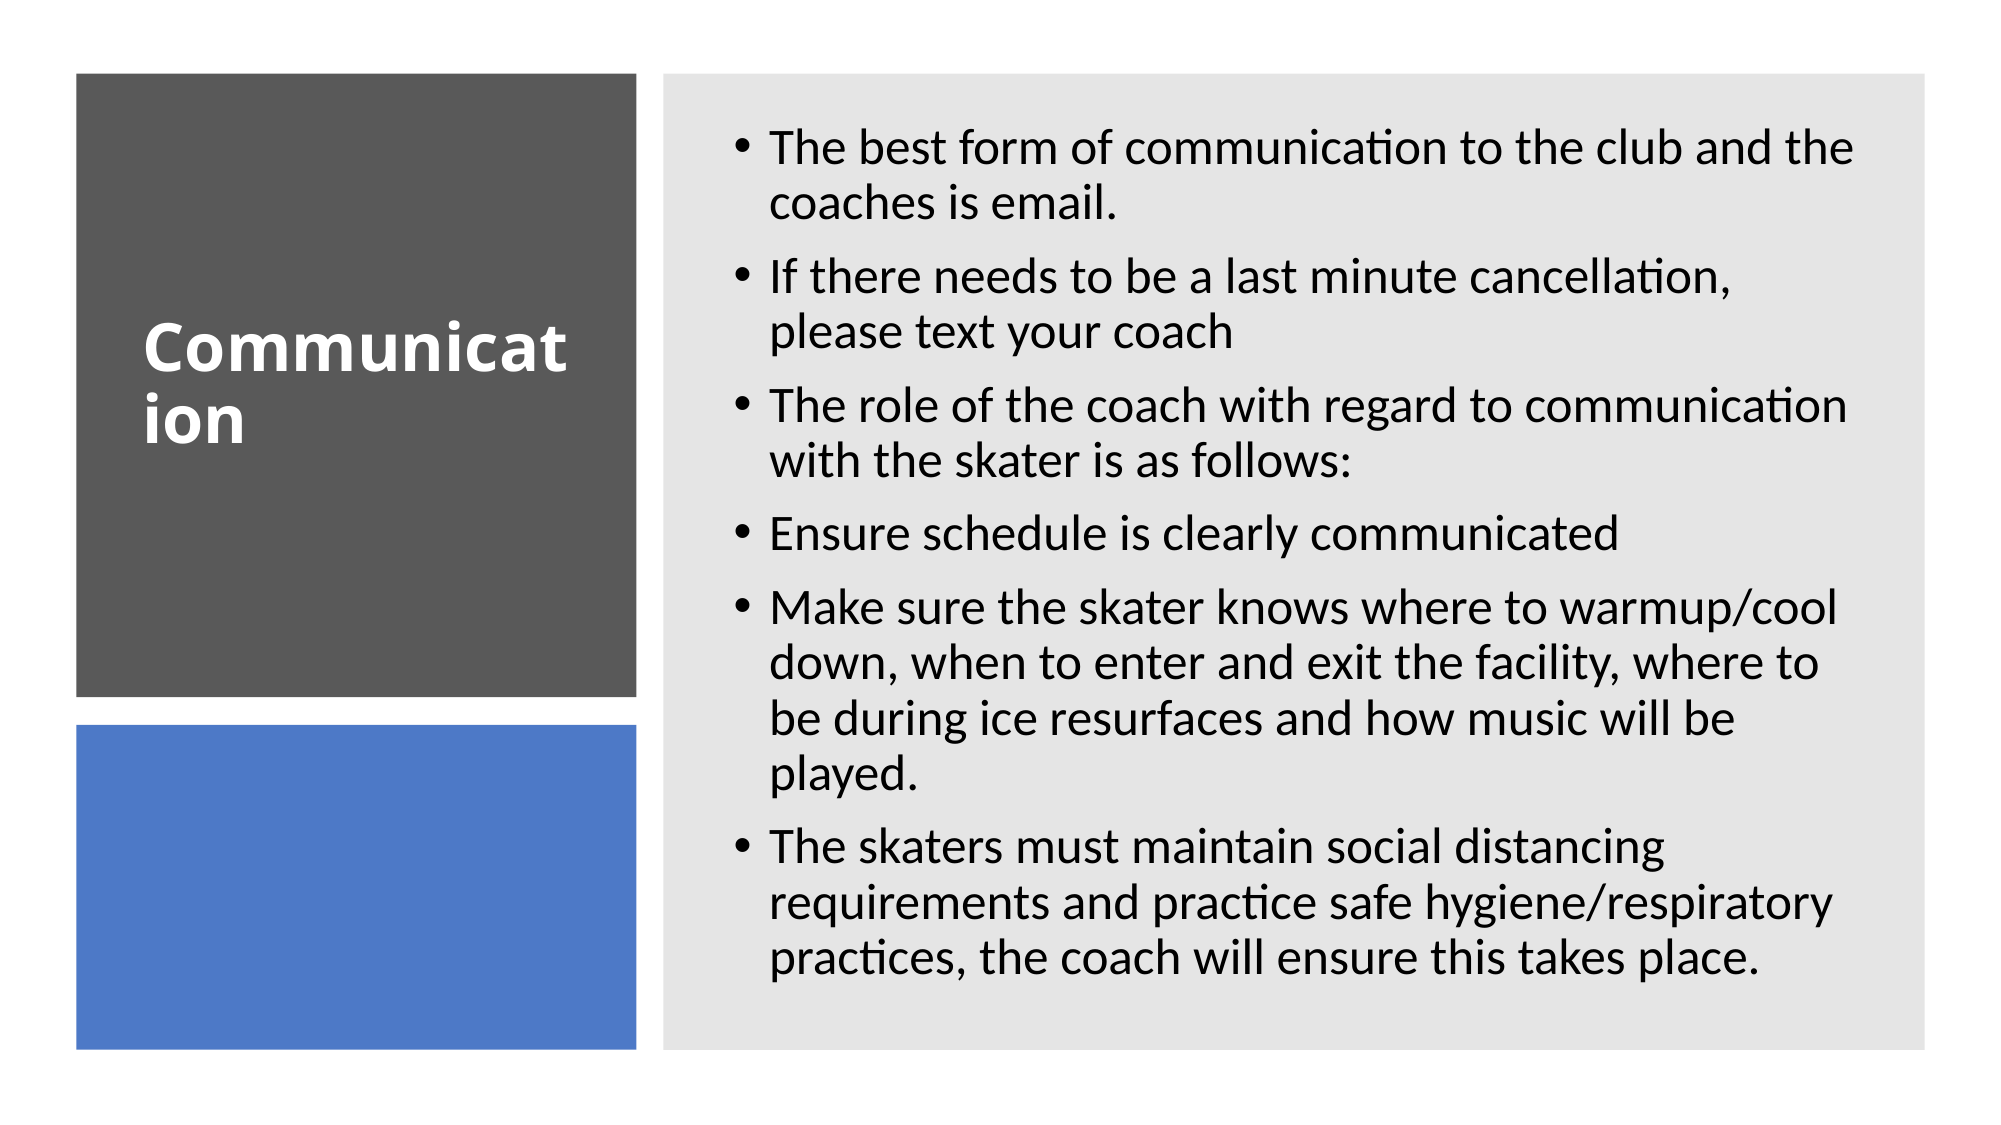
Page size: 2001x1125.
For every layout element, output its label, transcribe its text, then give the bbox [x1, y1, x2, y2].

title Communication [127, 120, 595, 652]
text_box [75, 724, 637, 1051]
text_box [75, 72, 637, 698]
list The best form of communication to the club and the coaches is email. If there needs to be a last minute cancellation, please text your coach The role of the coach with regard to communication with the skater is as follows: Ensure schedule is clearly communicated Make sure the skater knows where to warmup/cool down, when to enter and exit the facility, where to be during ice resurfaces and how music will be played. The skaters must maintain social distancing requirements and practice safe hygiene/respiratory practices, the coach will ensure this takes place. [718, 112, 1873, 1011]
text_box [662, 72, 1926, 1051]
